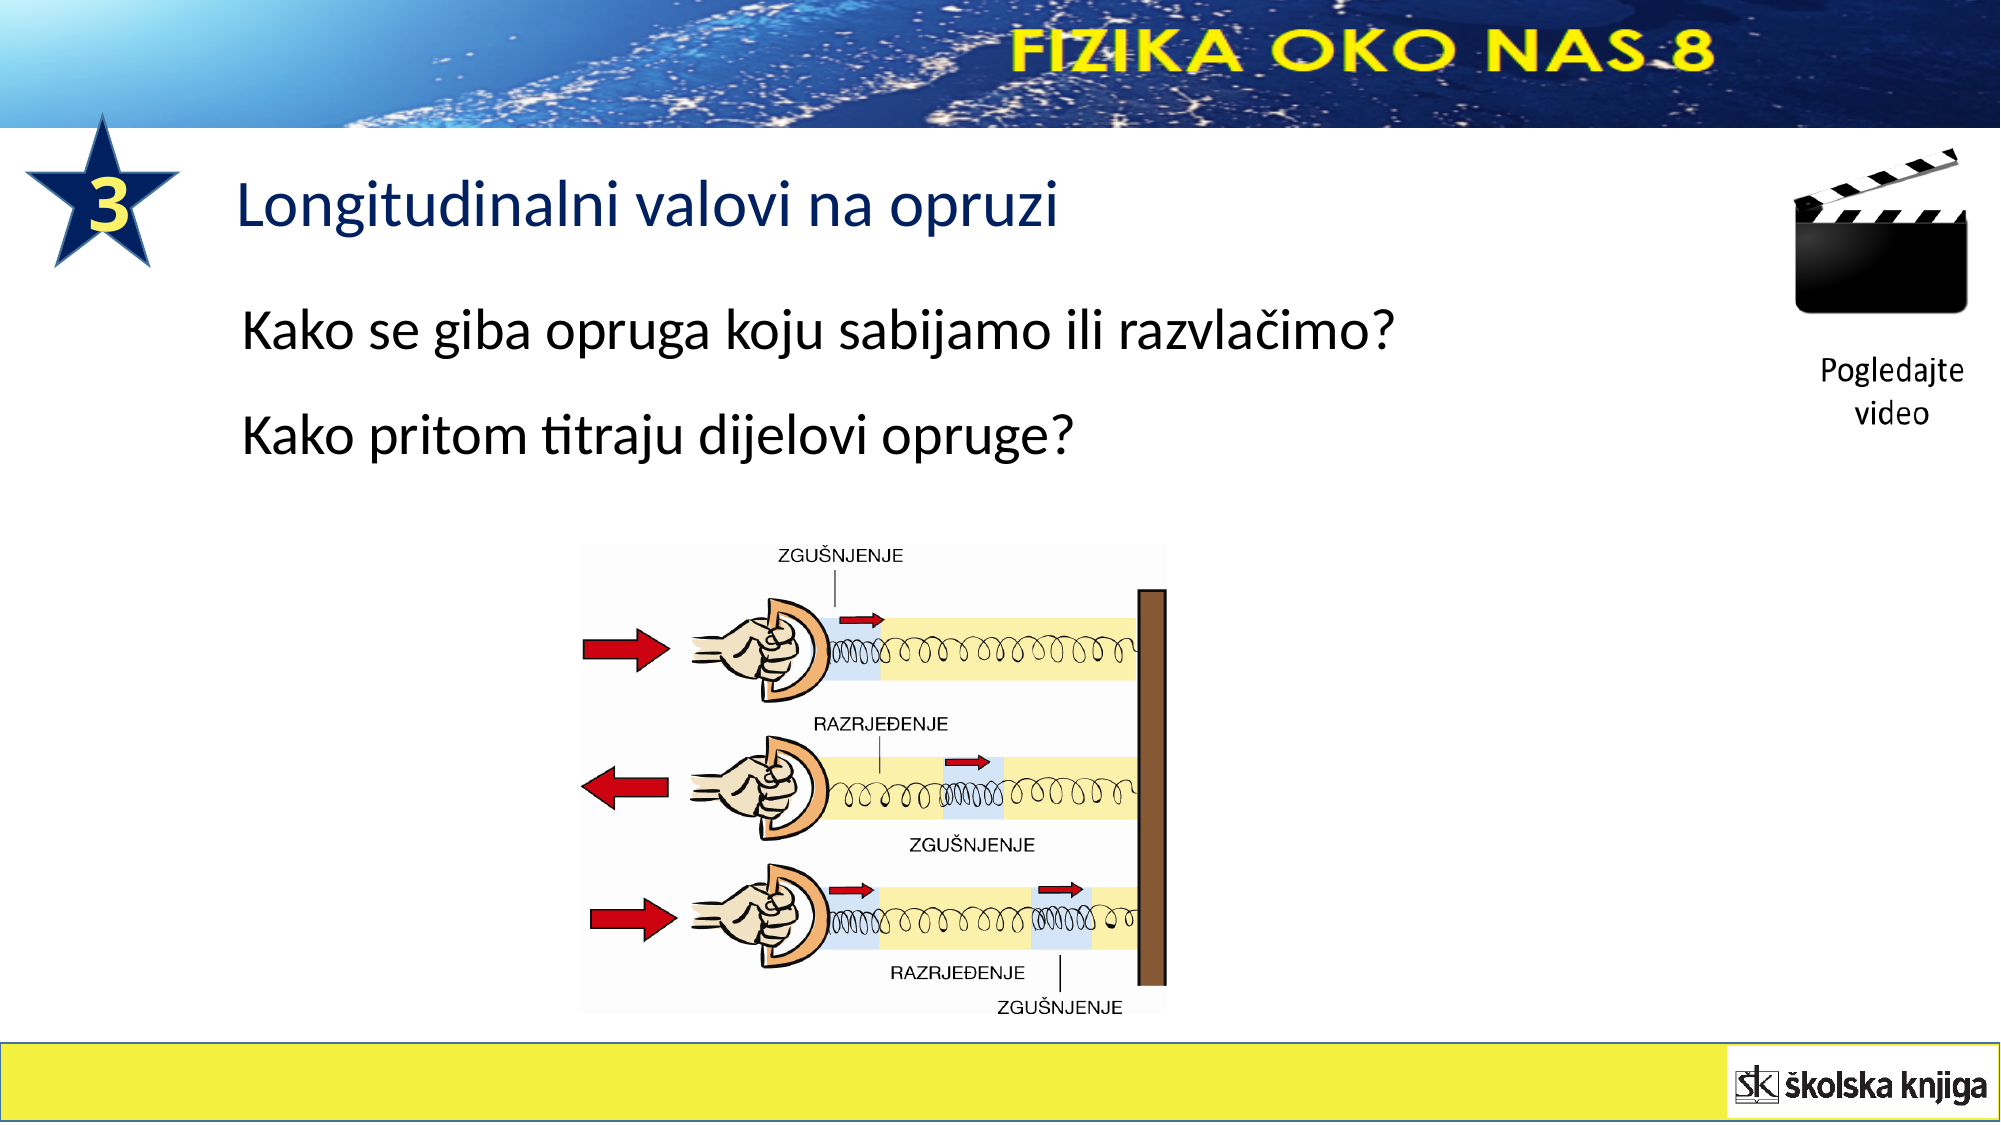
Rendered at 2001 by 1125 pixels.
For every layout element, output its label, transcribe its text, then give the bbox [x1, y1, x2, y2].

picture [1792, 333, 1992, 456]
picture [580, 544, 1167, 1014]
picture [1727, 1046, 1998, 1118]
text_box 3 [24, 111, 181, 269]
text_box Longitudinalni valovi na opruzi [221, 152, 1075, 248]
picture [0, 0, 2000, 128]
picture [1792, 148, 1969, 315]
text_box Kako se giba opruga koju sabijamo ili razvlačimo? Kako pritom titraju dijelovi opruge? [228, 248, 1413, 519]
